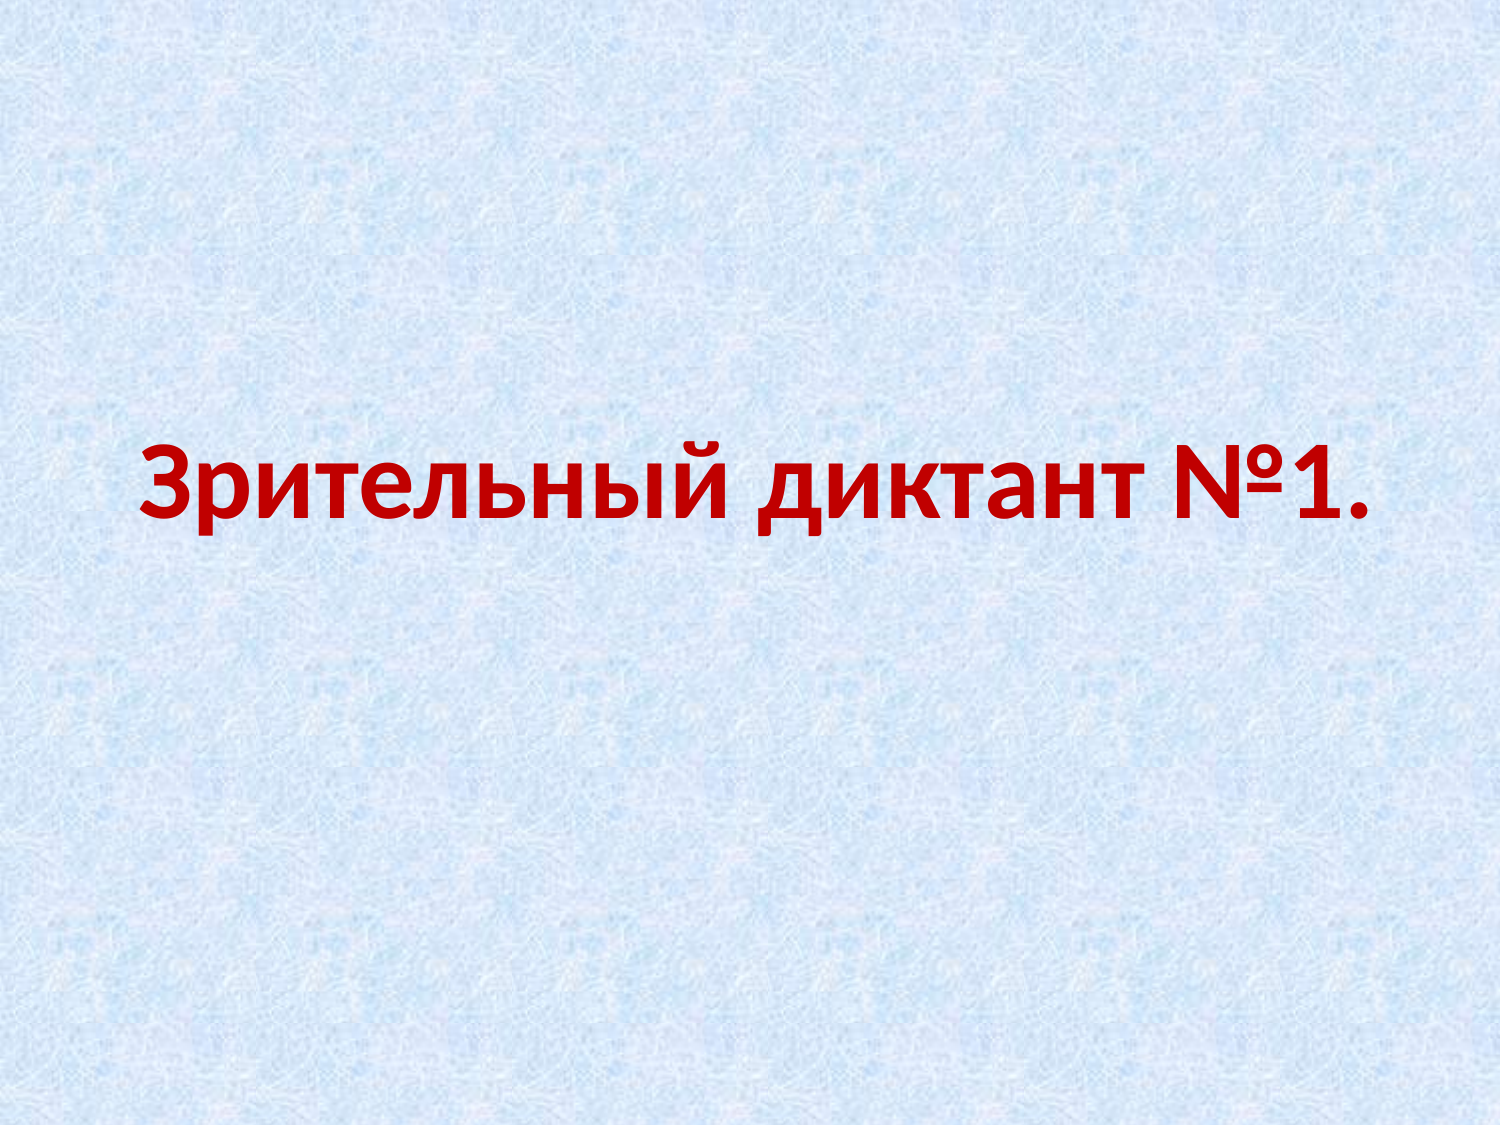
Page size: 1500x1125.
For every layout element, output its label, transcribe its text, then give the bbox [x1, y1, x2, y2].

picture [0, 0, 1500, 1125]
text_box Зрительный диктант №1. [123, 398, 1391, 549]
